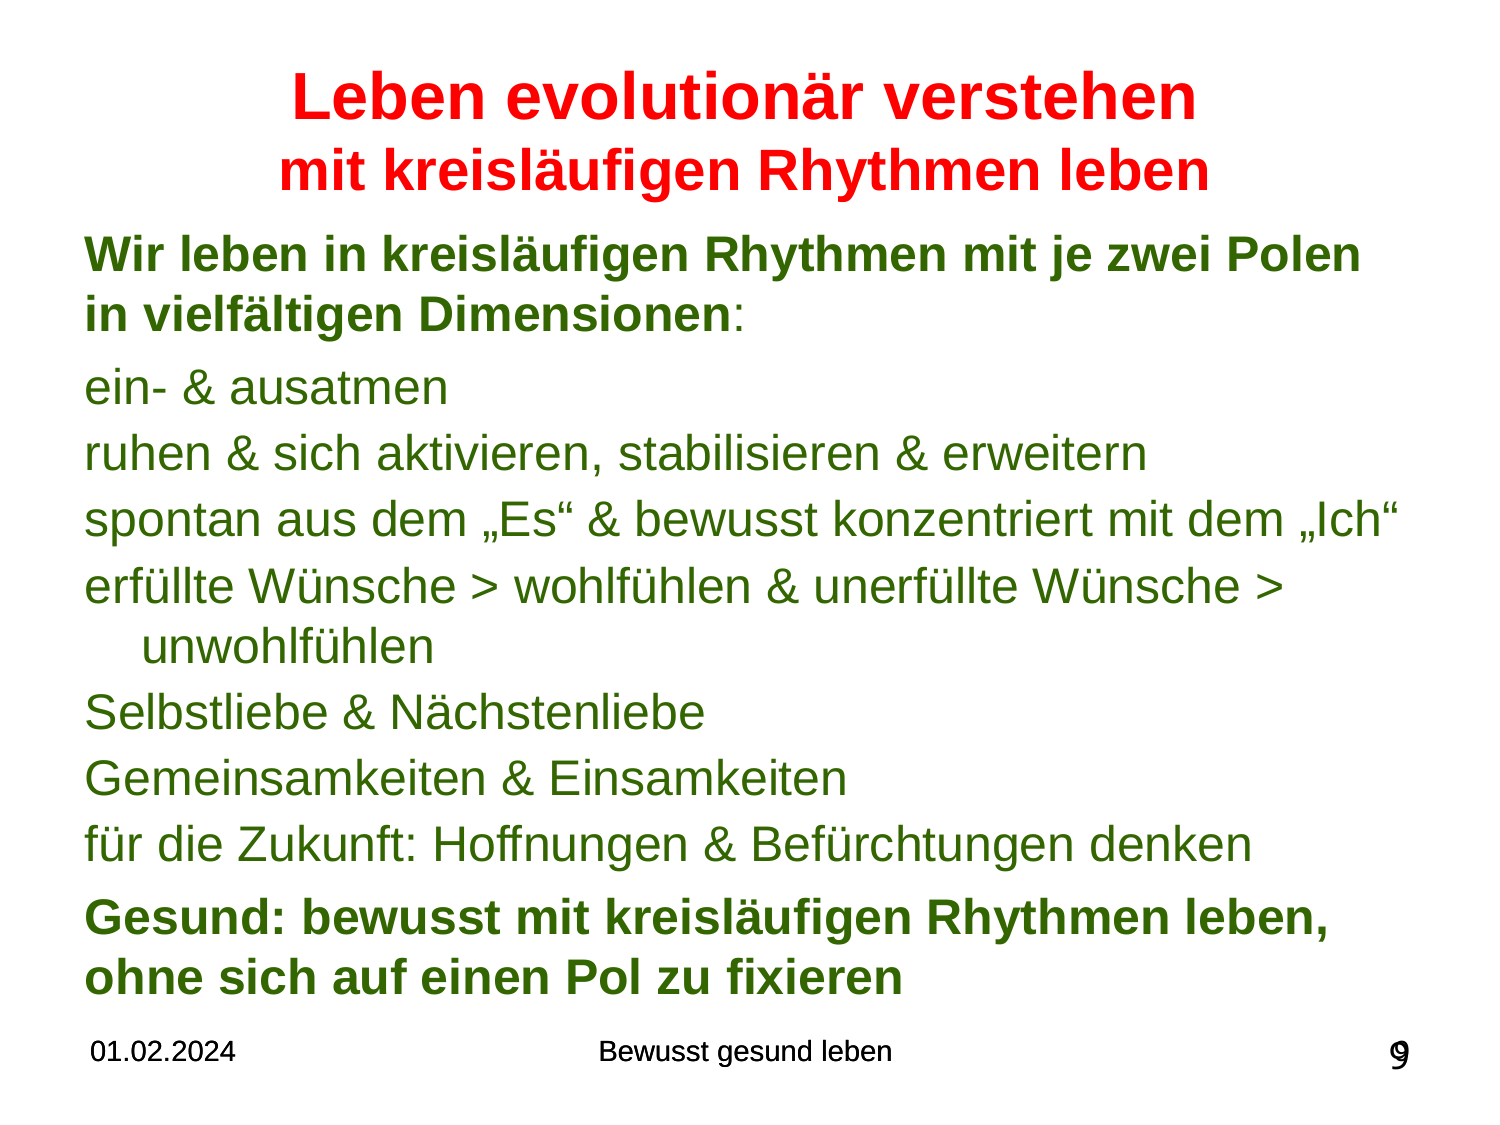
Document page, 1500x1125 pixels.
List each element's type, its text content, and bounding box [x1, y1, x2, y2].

slide_number 9 [1074, 1024, 1425, 1103]
title Leben evolutionär verstehen mit kreisläufigen Rhythmen leben [30, 30, 1460, 270]
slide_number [75, 1024, 425, 1103]
list Wir leben in kreisläufigen Rhythmen mit je zwei Polen in vielfältigen Dimensionen: ein- & ausatmen ruhen & sich aktivieren, stabilisieren & erweitern spontan aus dem „Es“ & bewusst konzentriert mit dem „Ich“ erfüllte Wünsche > wohlfühlen & unerfüllte Wünsche > unwohlfühlen Selbstliebe & Nächstenliebe Gemeinsamkeiten & Einsamkeiten für die Zukunft: Hoffnungen & Befürchtungen denken Gesund: bewusst mit kreisläufigen Rhythmen leben, ohne sich auf einen Pol zu fixieren [69, 214, 1431, 1071]
footer Bewusst gesund leben [512, 1024, 988, 1103]
